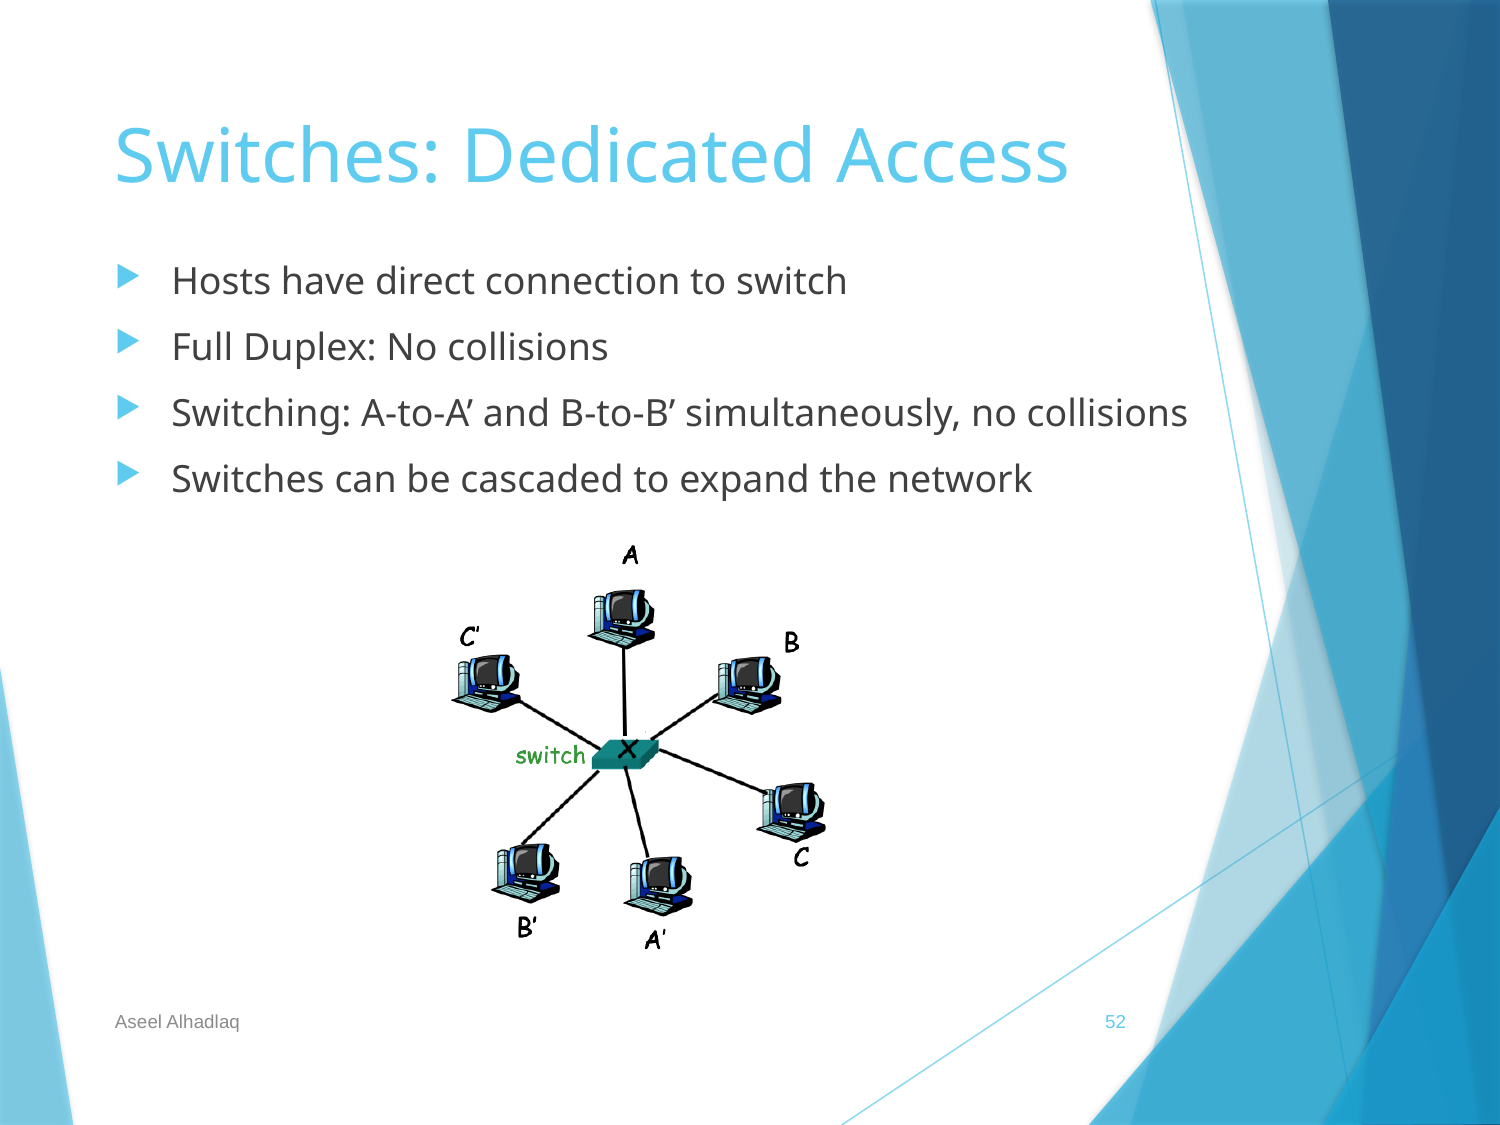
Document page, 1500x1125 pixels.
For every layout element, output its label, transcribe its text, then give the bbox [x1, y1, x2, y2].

picture [374, 518, 867, 1021]
list Hosts have direct connection to switch Full Duplex: No collisions Switching: A-to-A’ and B-to-B’ simultaneously, no collisions Switches can be cascaded to expand the network [99, 249, 1213, 887]
title Switches: Dedicated Access [99, 99, 1142, 249]
footer Aseel Alhadlaq [99, 991, 859, 1051]
slide_number 52 [1057, 991, 1142, 1051]
